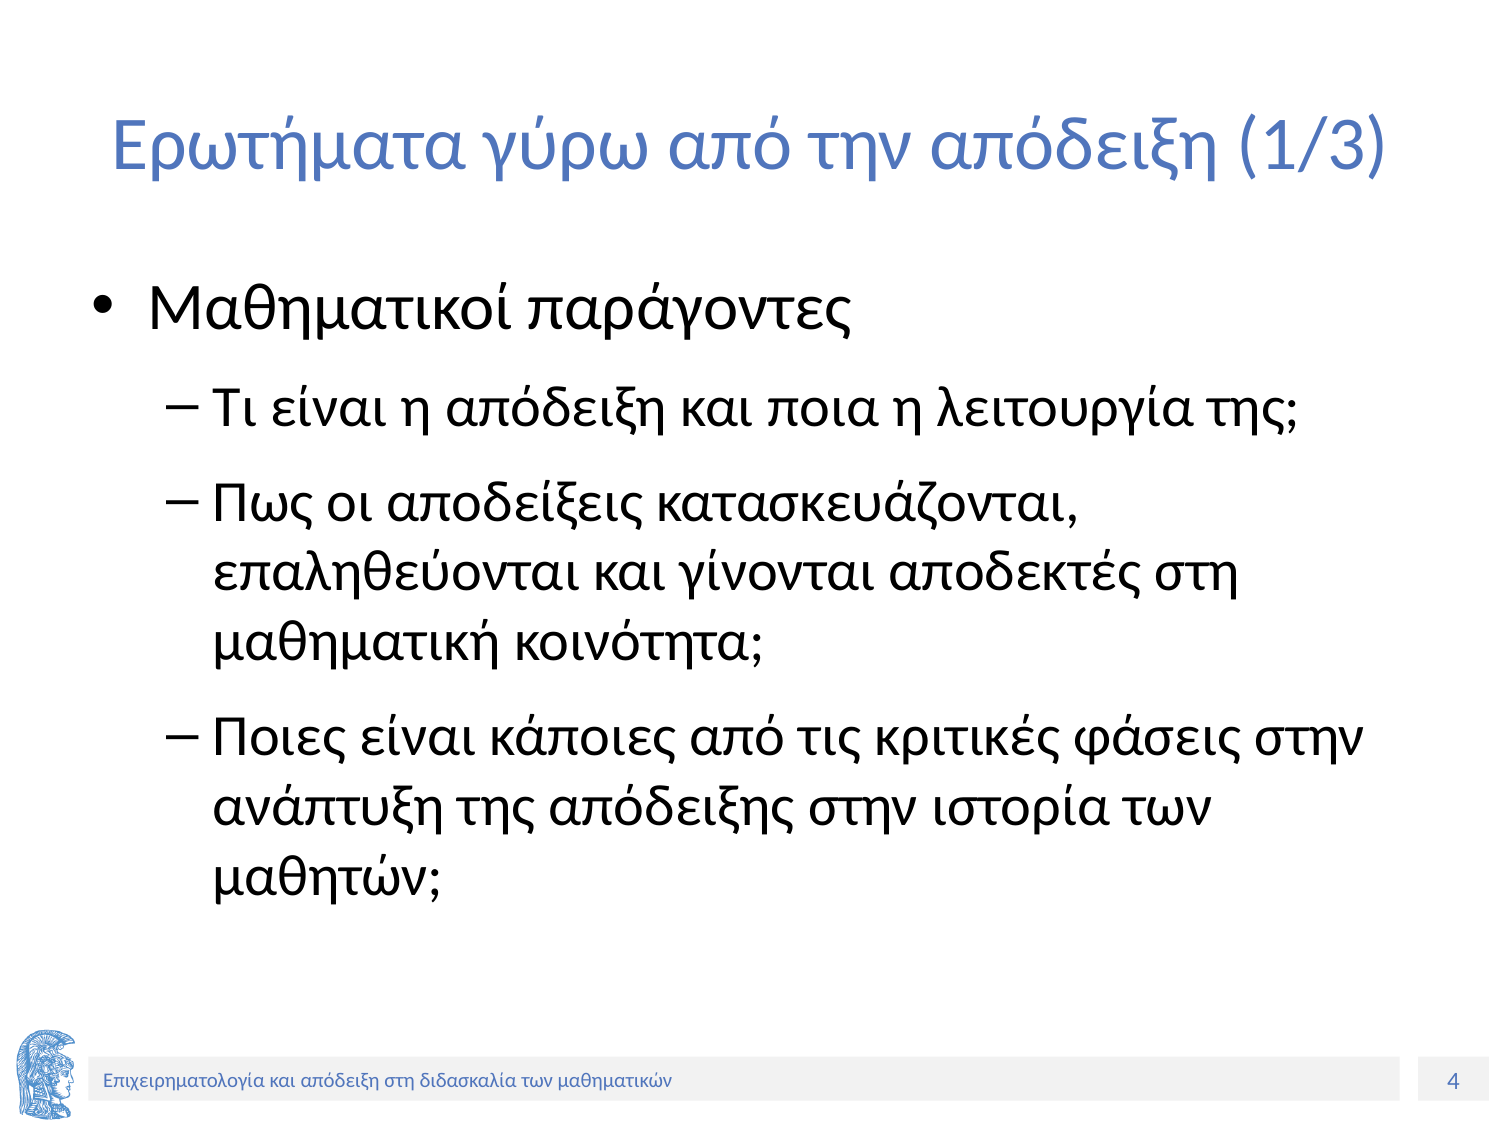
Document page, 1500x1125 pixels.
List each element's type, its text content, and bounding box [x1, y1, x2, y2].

picture [9, 1026, 81, 1120]
list Μαθηματικοί παράγοντες Τι είναι η απόδειξη και ποια η λειτουργία της; Πως οι αποδείξεις κατασκευάζονται, επαληθεύονται και γίνονται αποδεκτές στη μαθηματική κοινότητα; Ποιες είναι κάποιες από τις κριτικές φάσεις στην ανάπτυξη της απόδειξης στην ιστορία των μαθητών; [76, 255, 1427, 998]
title Ερωτήματα γύρω από την απόδειξη (1/3) [75, 45, 1425, 233]
